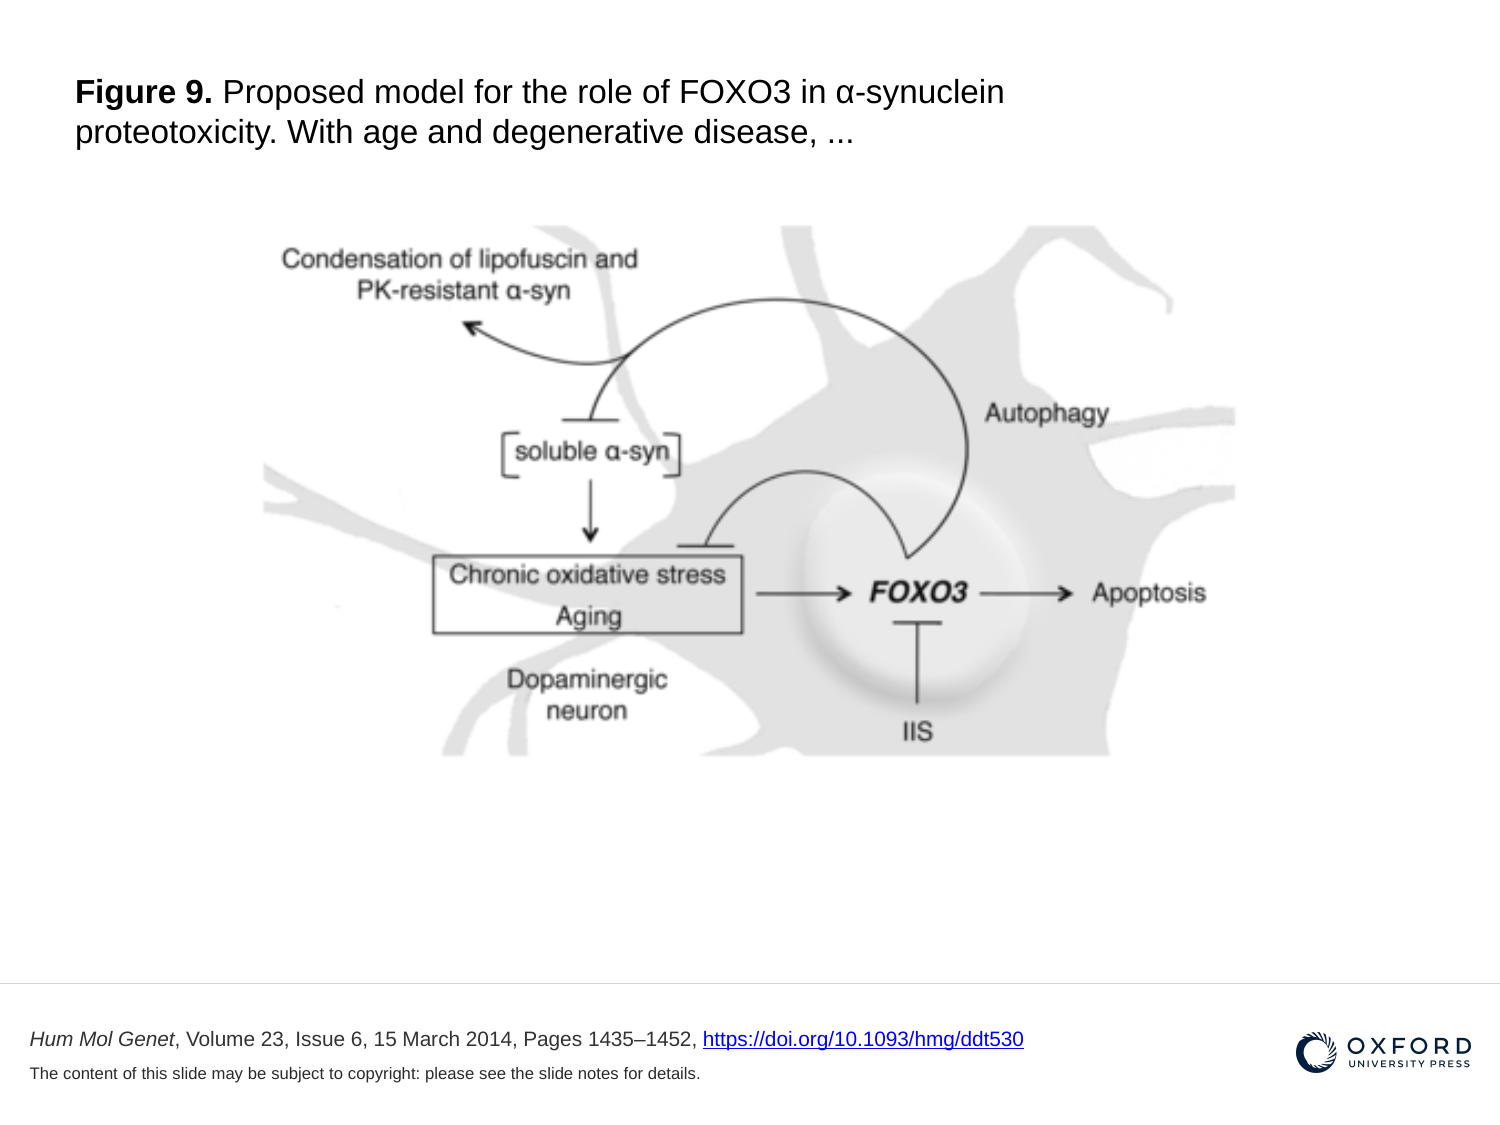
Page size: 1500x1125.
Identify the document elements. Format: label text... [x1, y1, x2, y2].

footer Hum Mol Genet, Volume 23, Issue 6, 15 March 2014, Pages 1435–1452, https://doi.org/10.1093/hmg/ddt530 The content of this slide may be subject to copyright: please see the slide notes for details. [0, 983, 1260, 1125]
picture [262, 224, 1238, 760]
picture [1296, 1032, 1471, 1073]
title Figure 9. Proposed model for the role of FOXO3 in α-synuclein proteotoxicity. With age and degenerative disease, ... [75, 69, 1078, 171]
